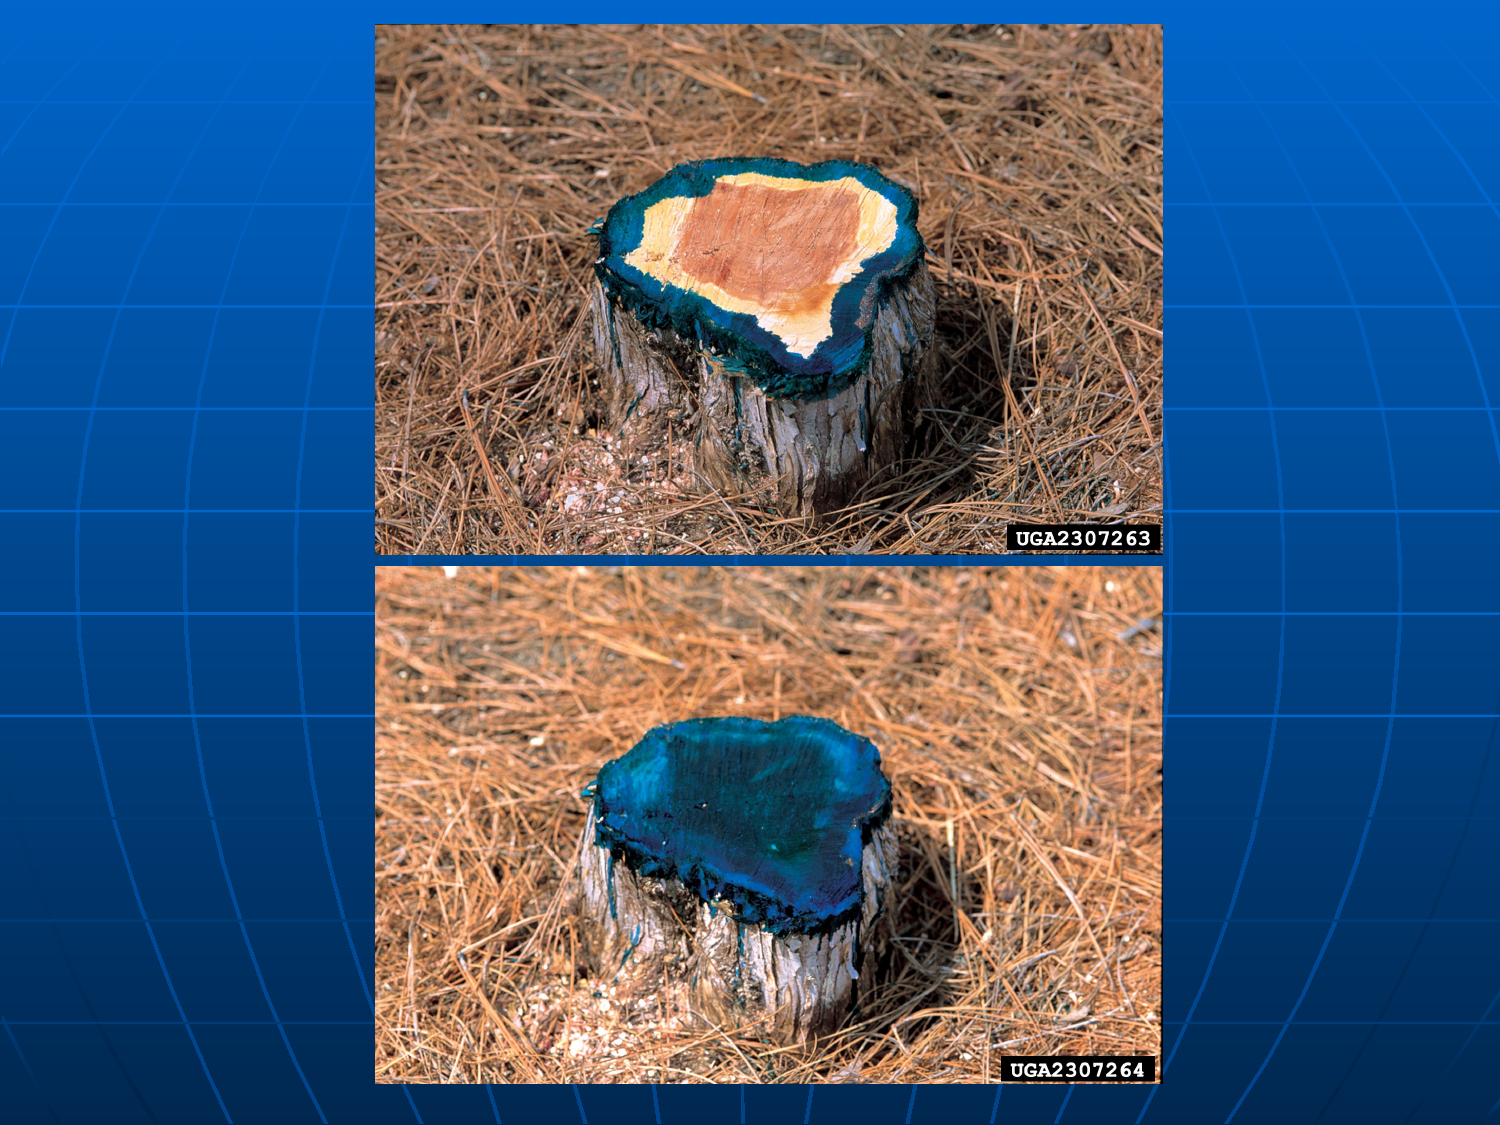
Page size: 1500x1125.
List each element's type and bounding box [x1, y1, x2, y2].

picture [374, 24, 1163, 555]
picture [374, 566, 1163, 1084]
